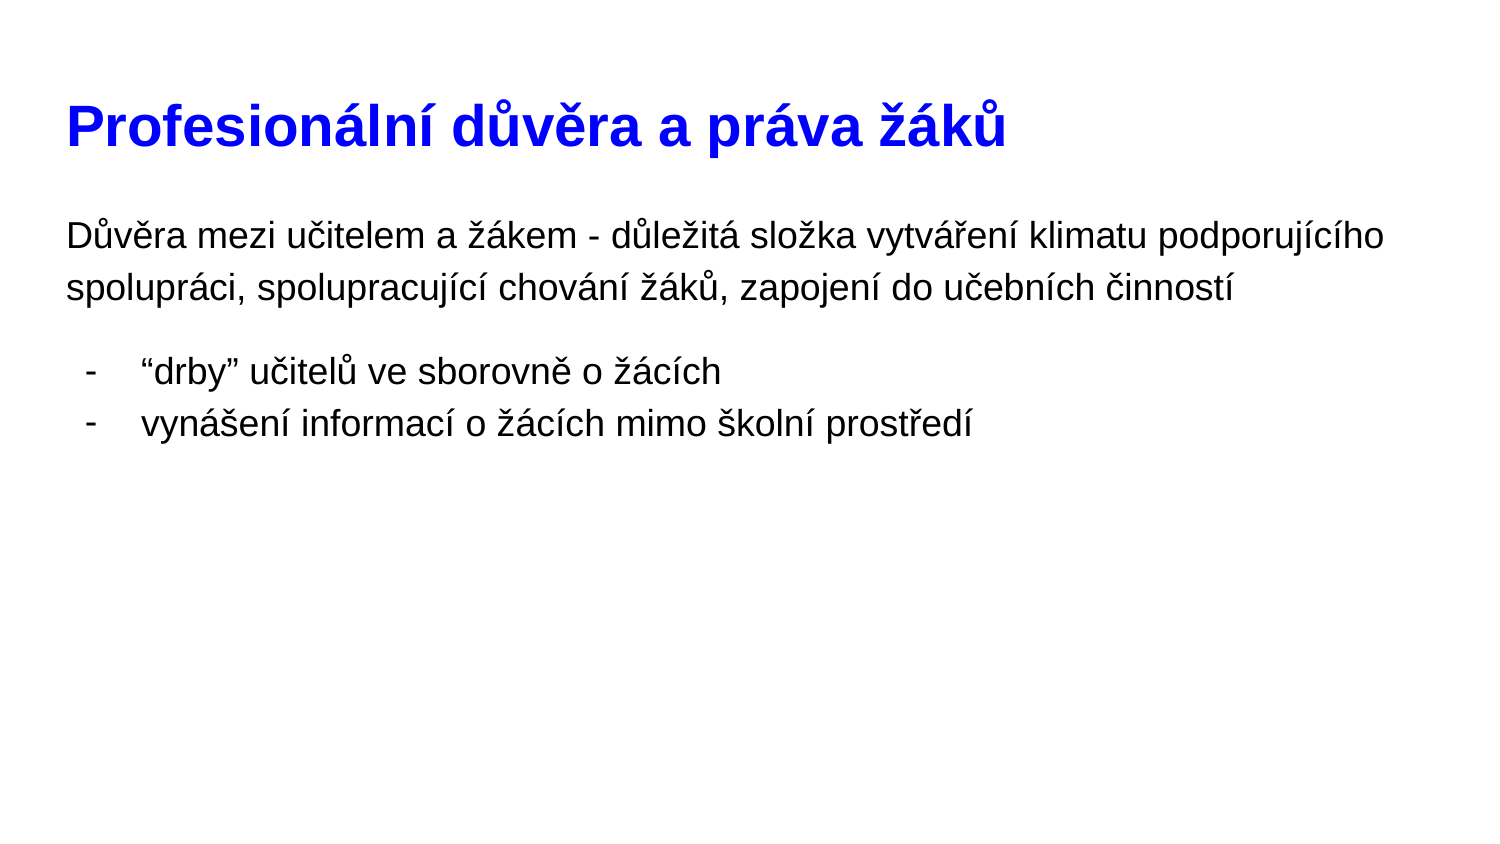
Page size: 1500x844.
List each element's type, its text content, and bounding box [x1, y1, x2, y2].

title Profesionální důvěra a práva žáků [51, 72, 1449, 167]
list Důvěra mezi učitelem a žákem - důležitá složka vytváření klimatu podporujícího spolupráci, spolupracující chování žáků, zapojení do učebních činností “drby” učitelů ve sborovně o žácích vynášení informací o žácích mimo školní prostředí [51, 189, 1449, 750]
